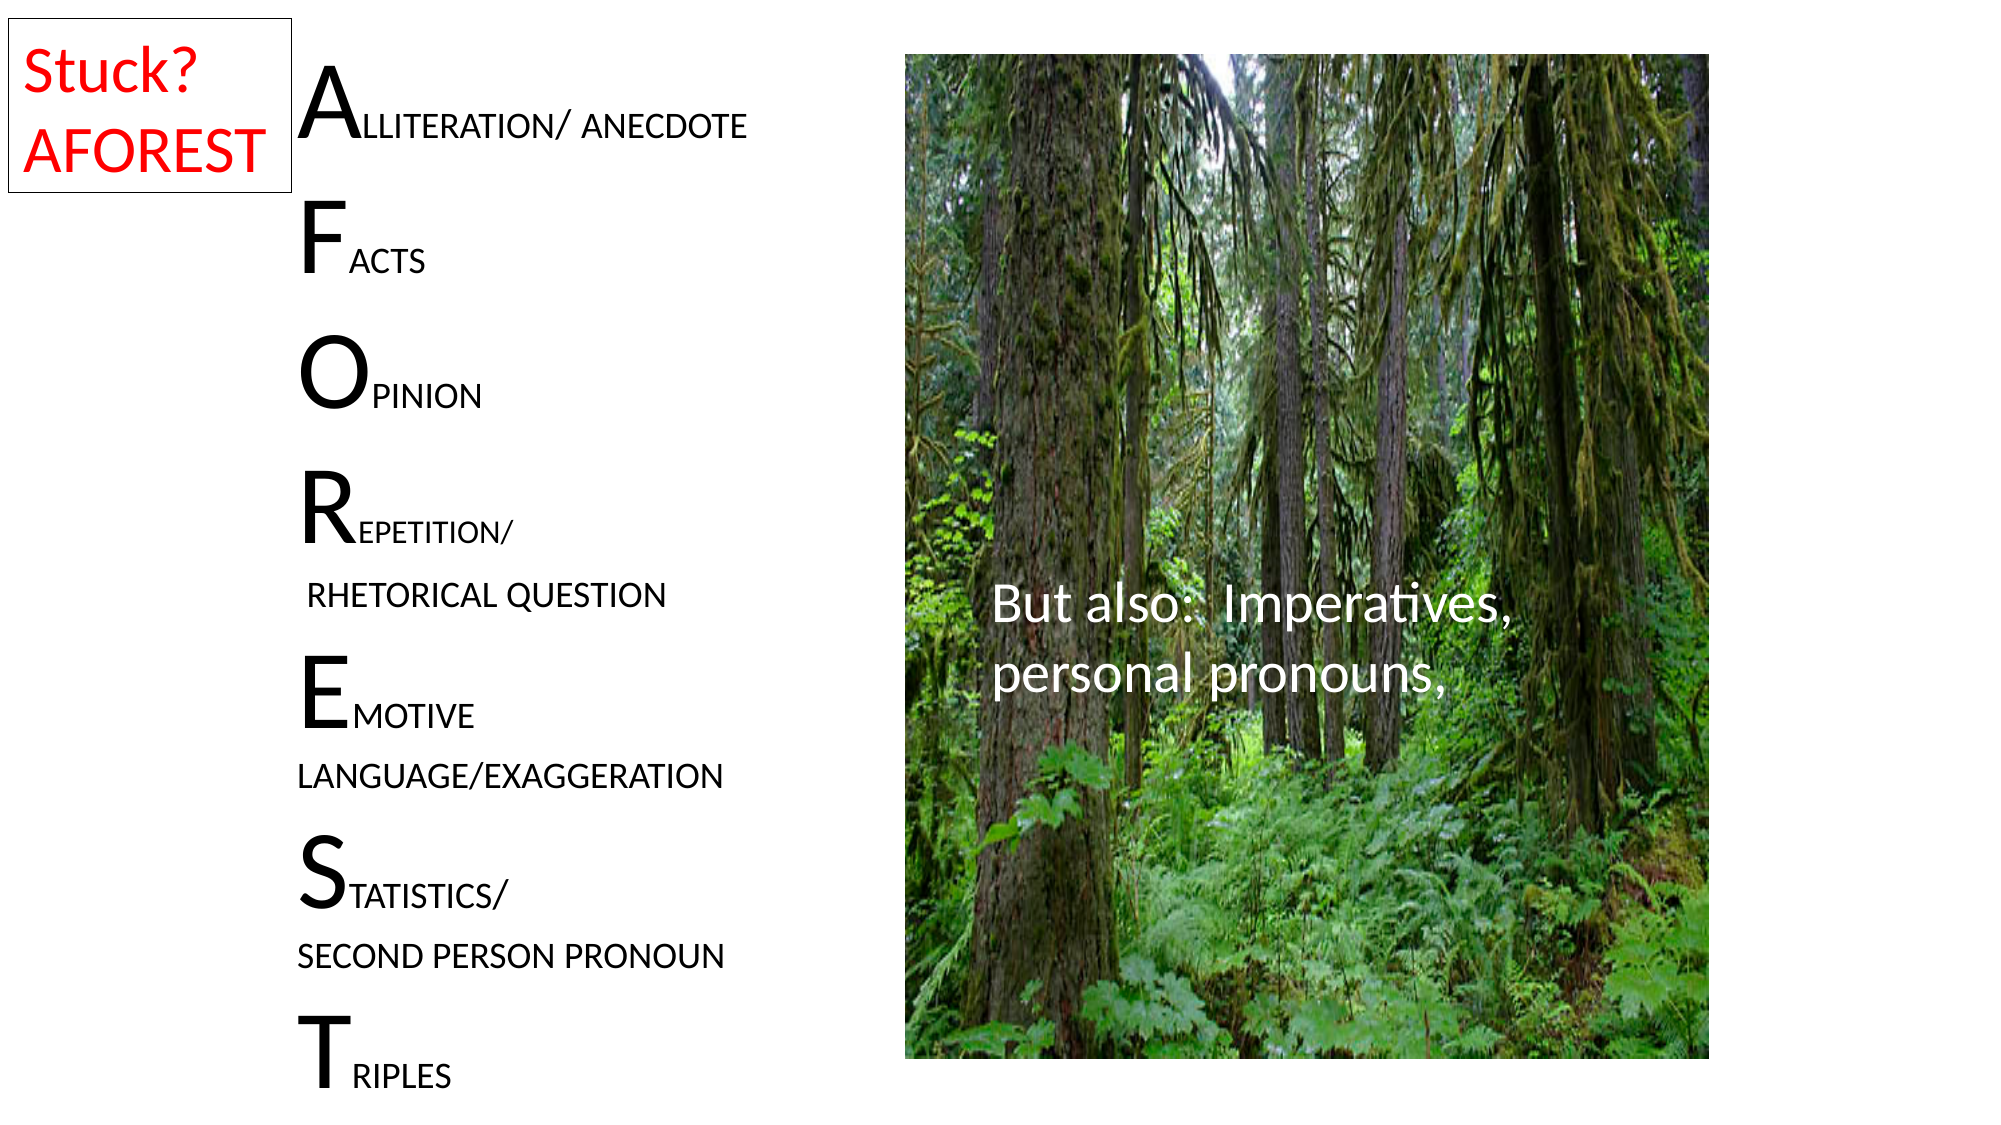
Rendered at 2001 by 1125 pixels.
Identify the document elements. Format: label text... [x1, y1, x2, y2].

picture [905, 54, 1709, 1059]
text_box ALLITERATION/ ANECDOTE FACTS OPINION REPETITION/ RHETORICAL QUESTION EMOTIVE LANGUAGE/EXAGGERATION STATISTICS/ SECOND PERSON PRONOUN TRIPLES [282, 18, 877, 1119]
text_box Stuck? AFOREST [8, 18, 292, 193]
